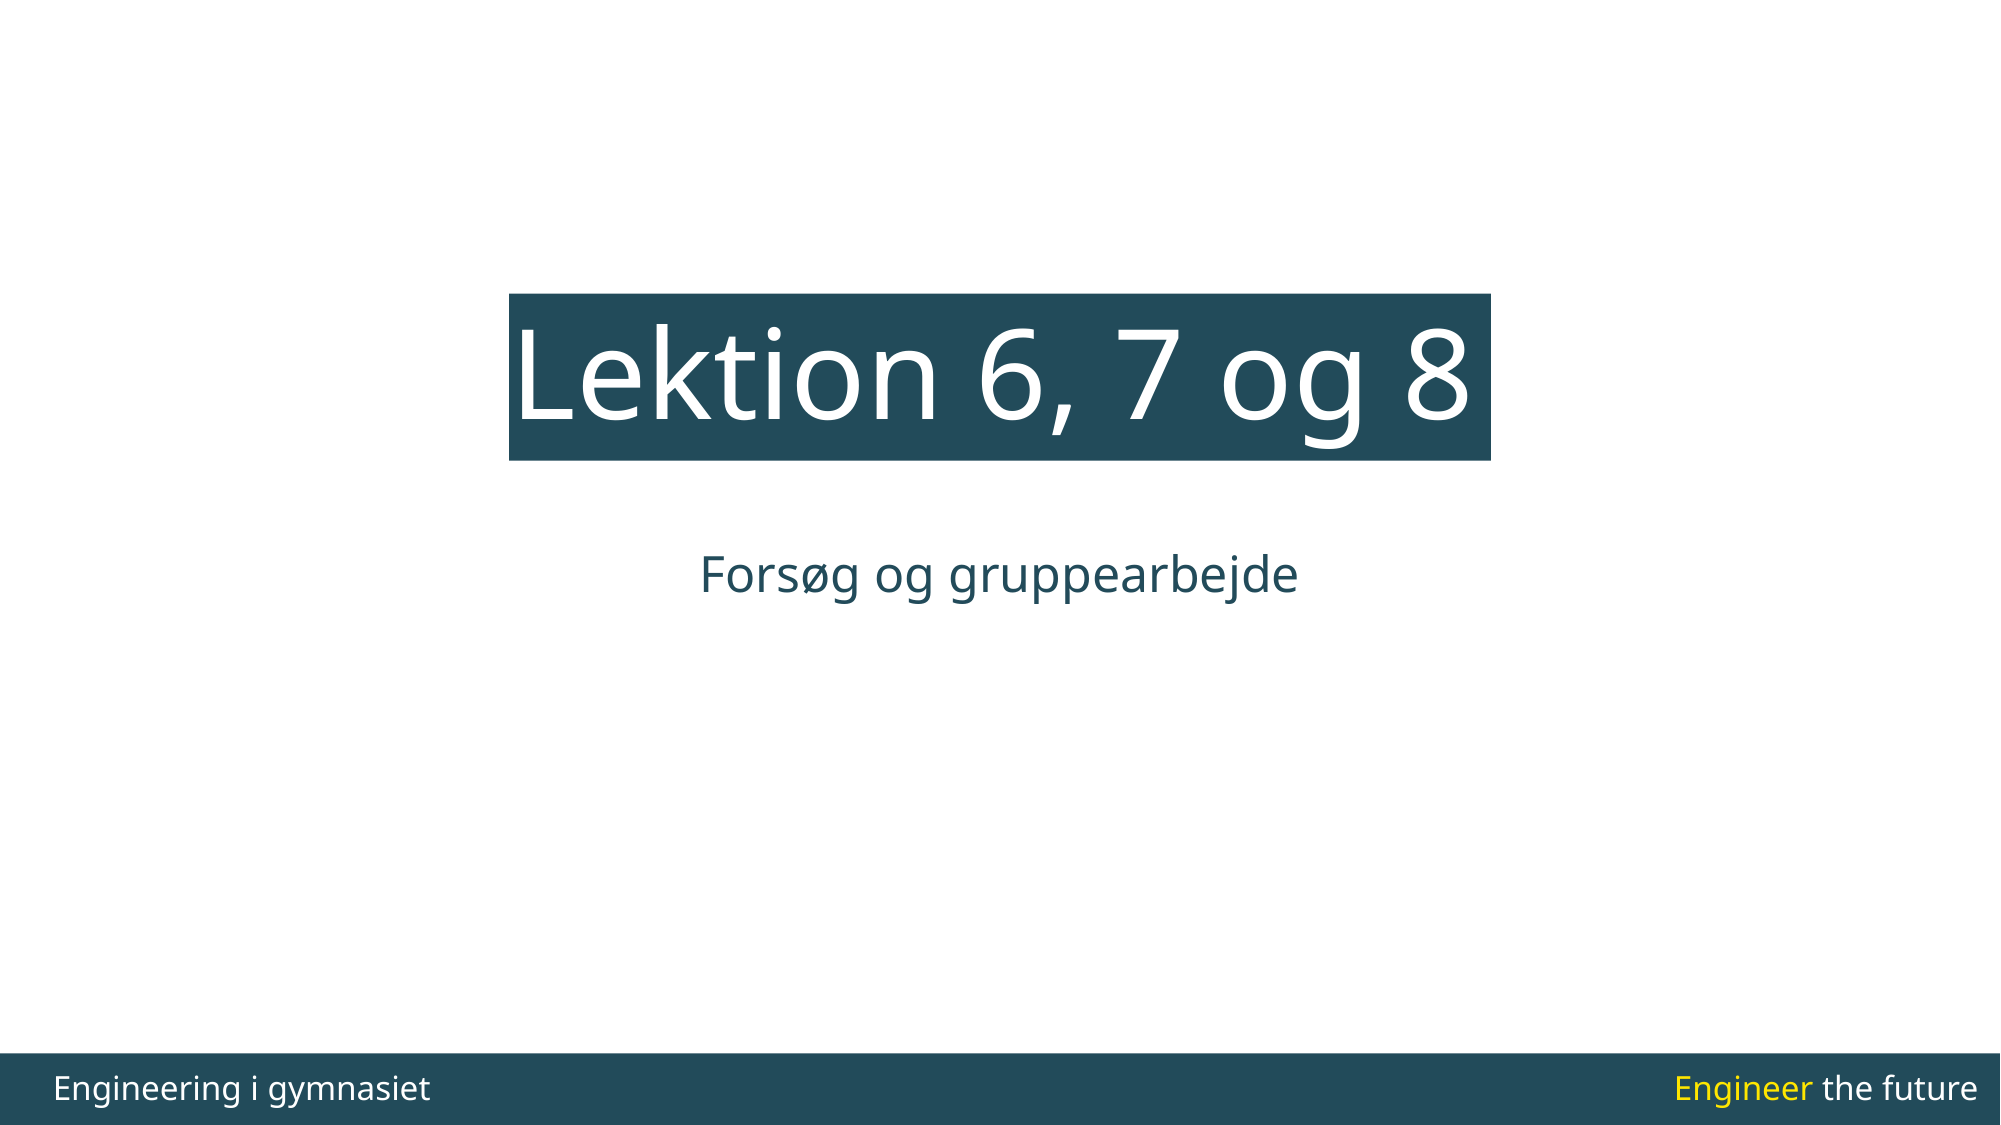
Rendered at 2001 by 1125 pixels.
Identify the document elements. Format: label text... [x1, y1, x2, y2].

text_box Forsøg og gruppearbejde [230, 675, 1769, 1125]
text_box Lektion 6, 7 og 8 [509, 293, 1491, 461]
title [0, 241, 2000, 675]
